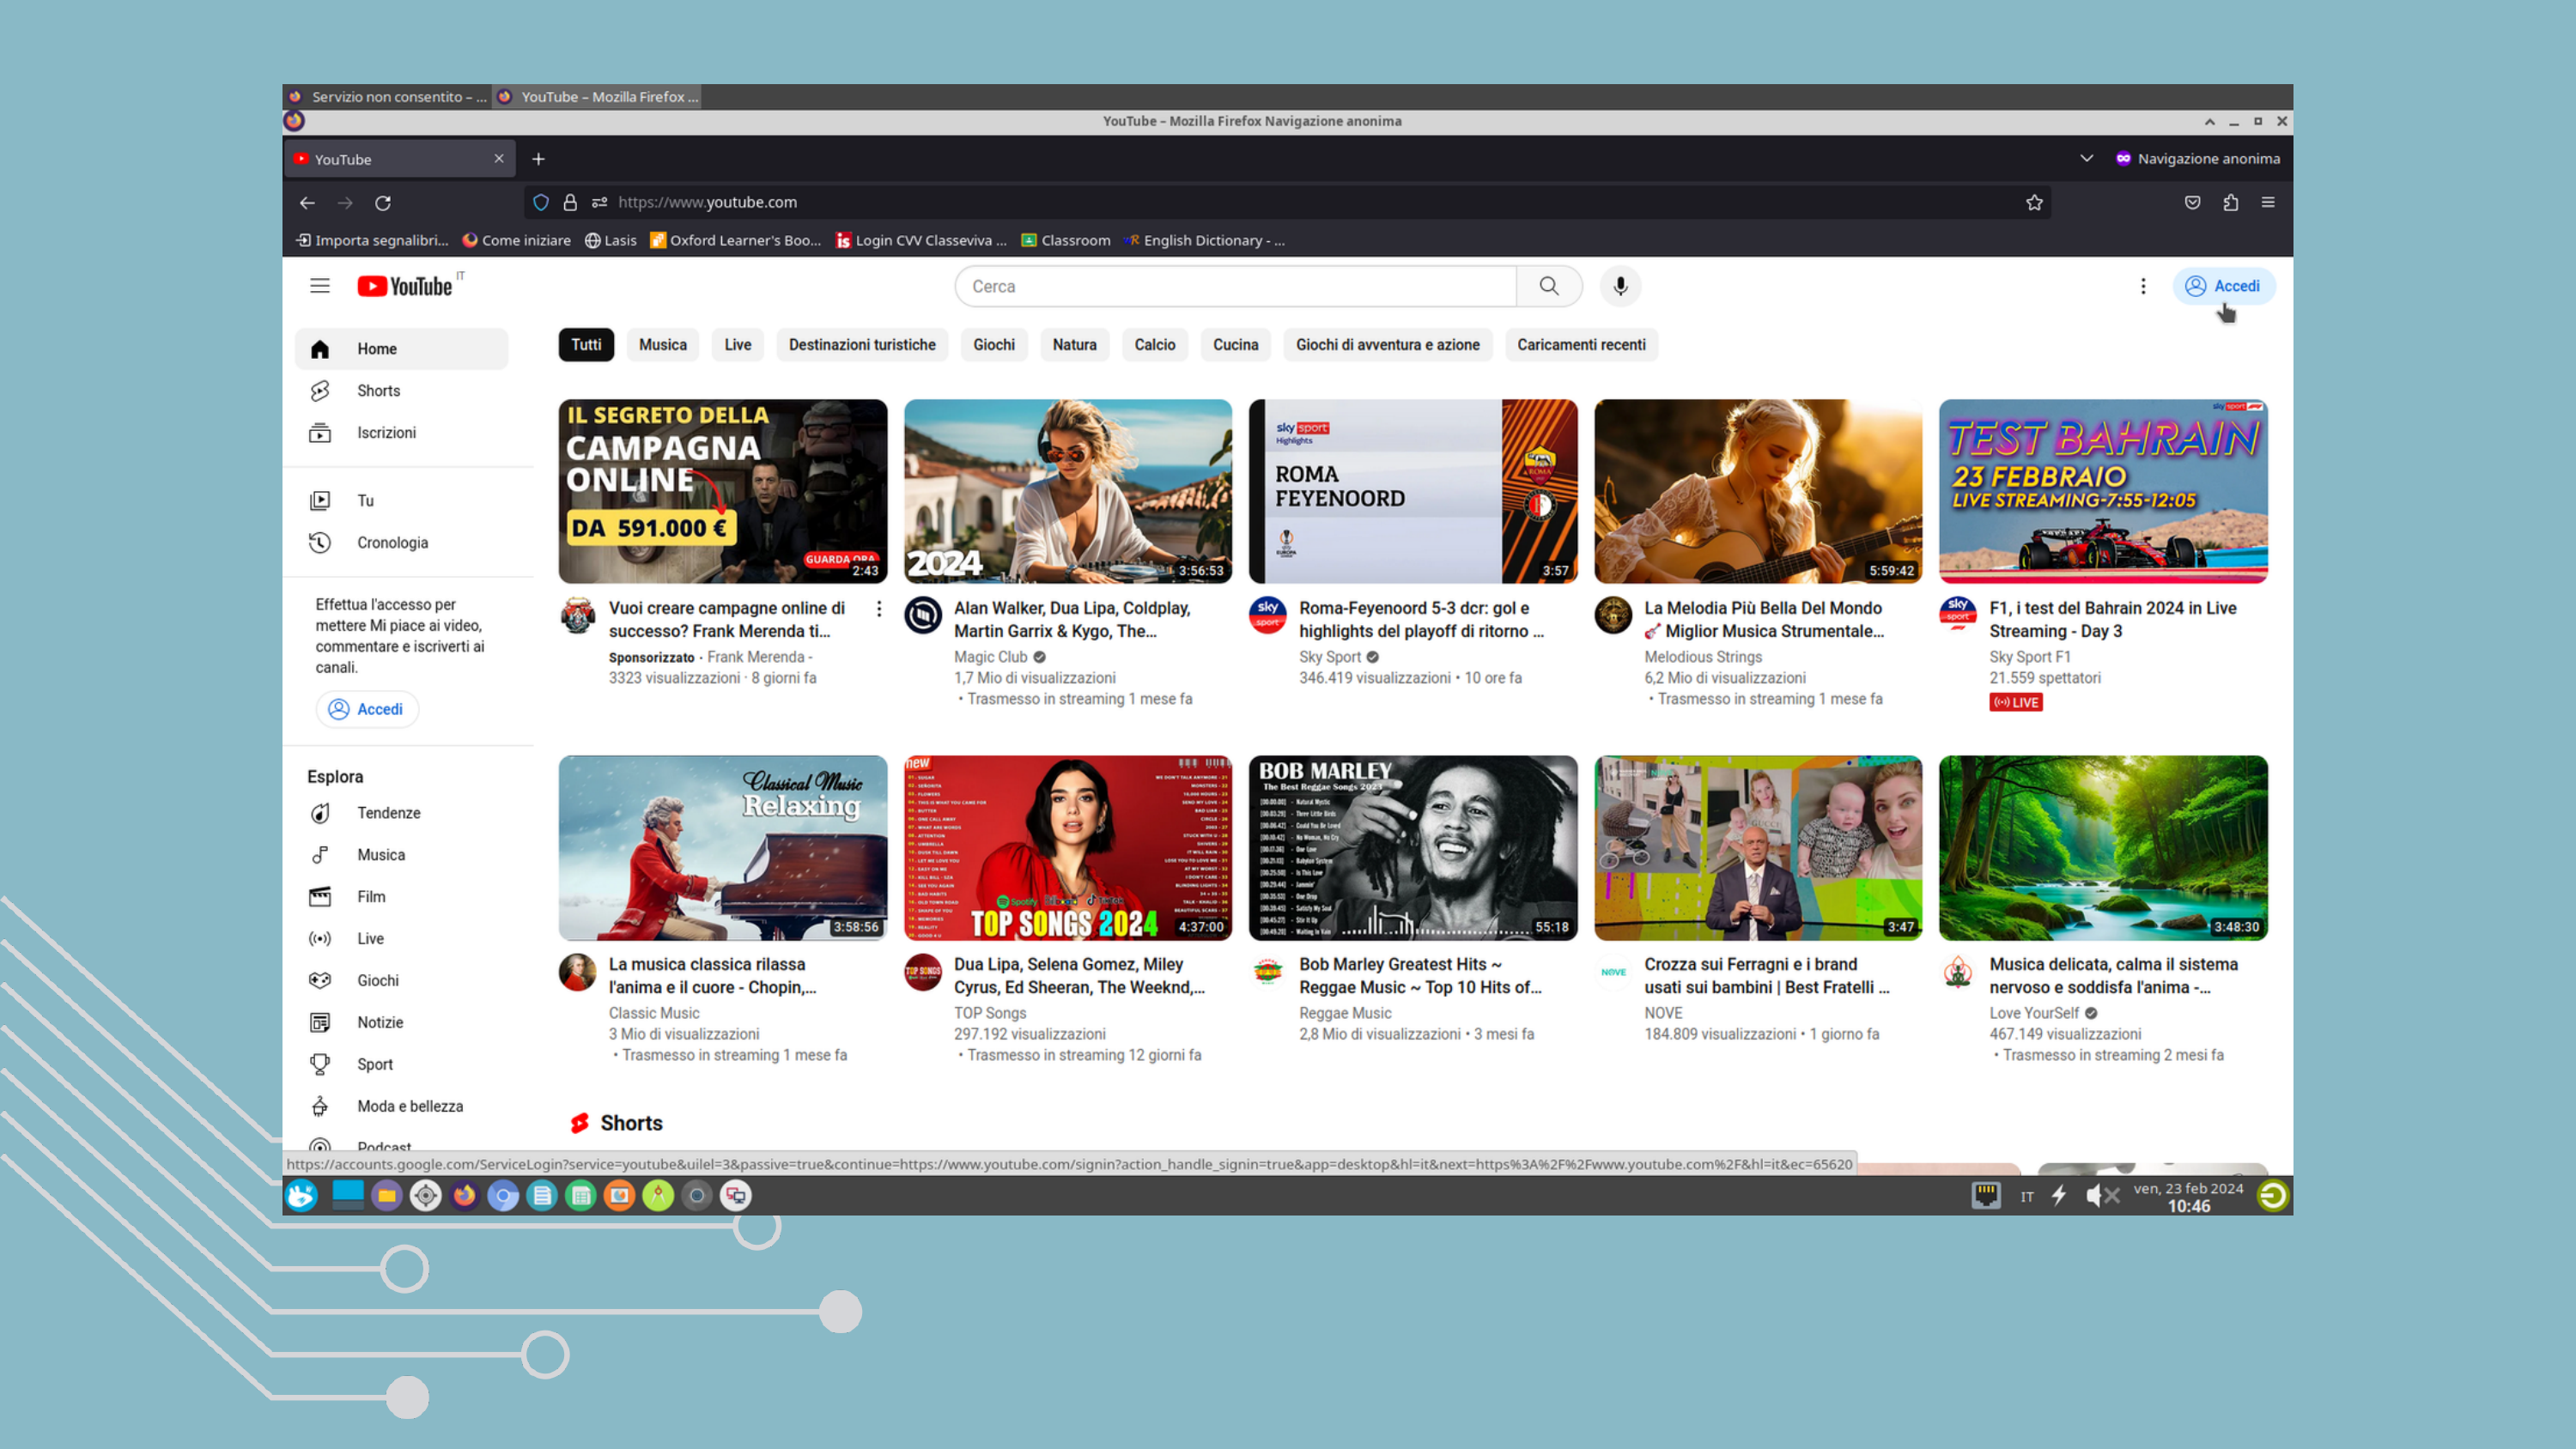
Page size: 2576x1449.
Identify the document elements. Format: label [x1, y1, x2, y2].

text_box [0, 895, 1030, 1419]
text_box [282, 84, 2293, 1216]
